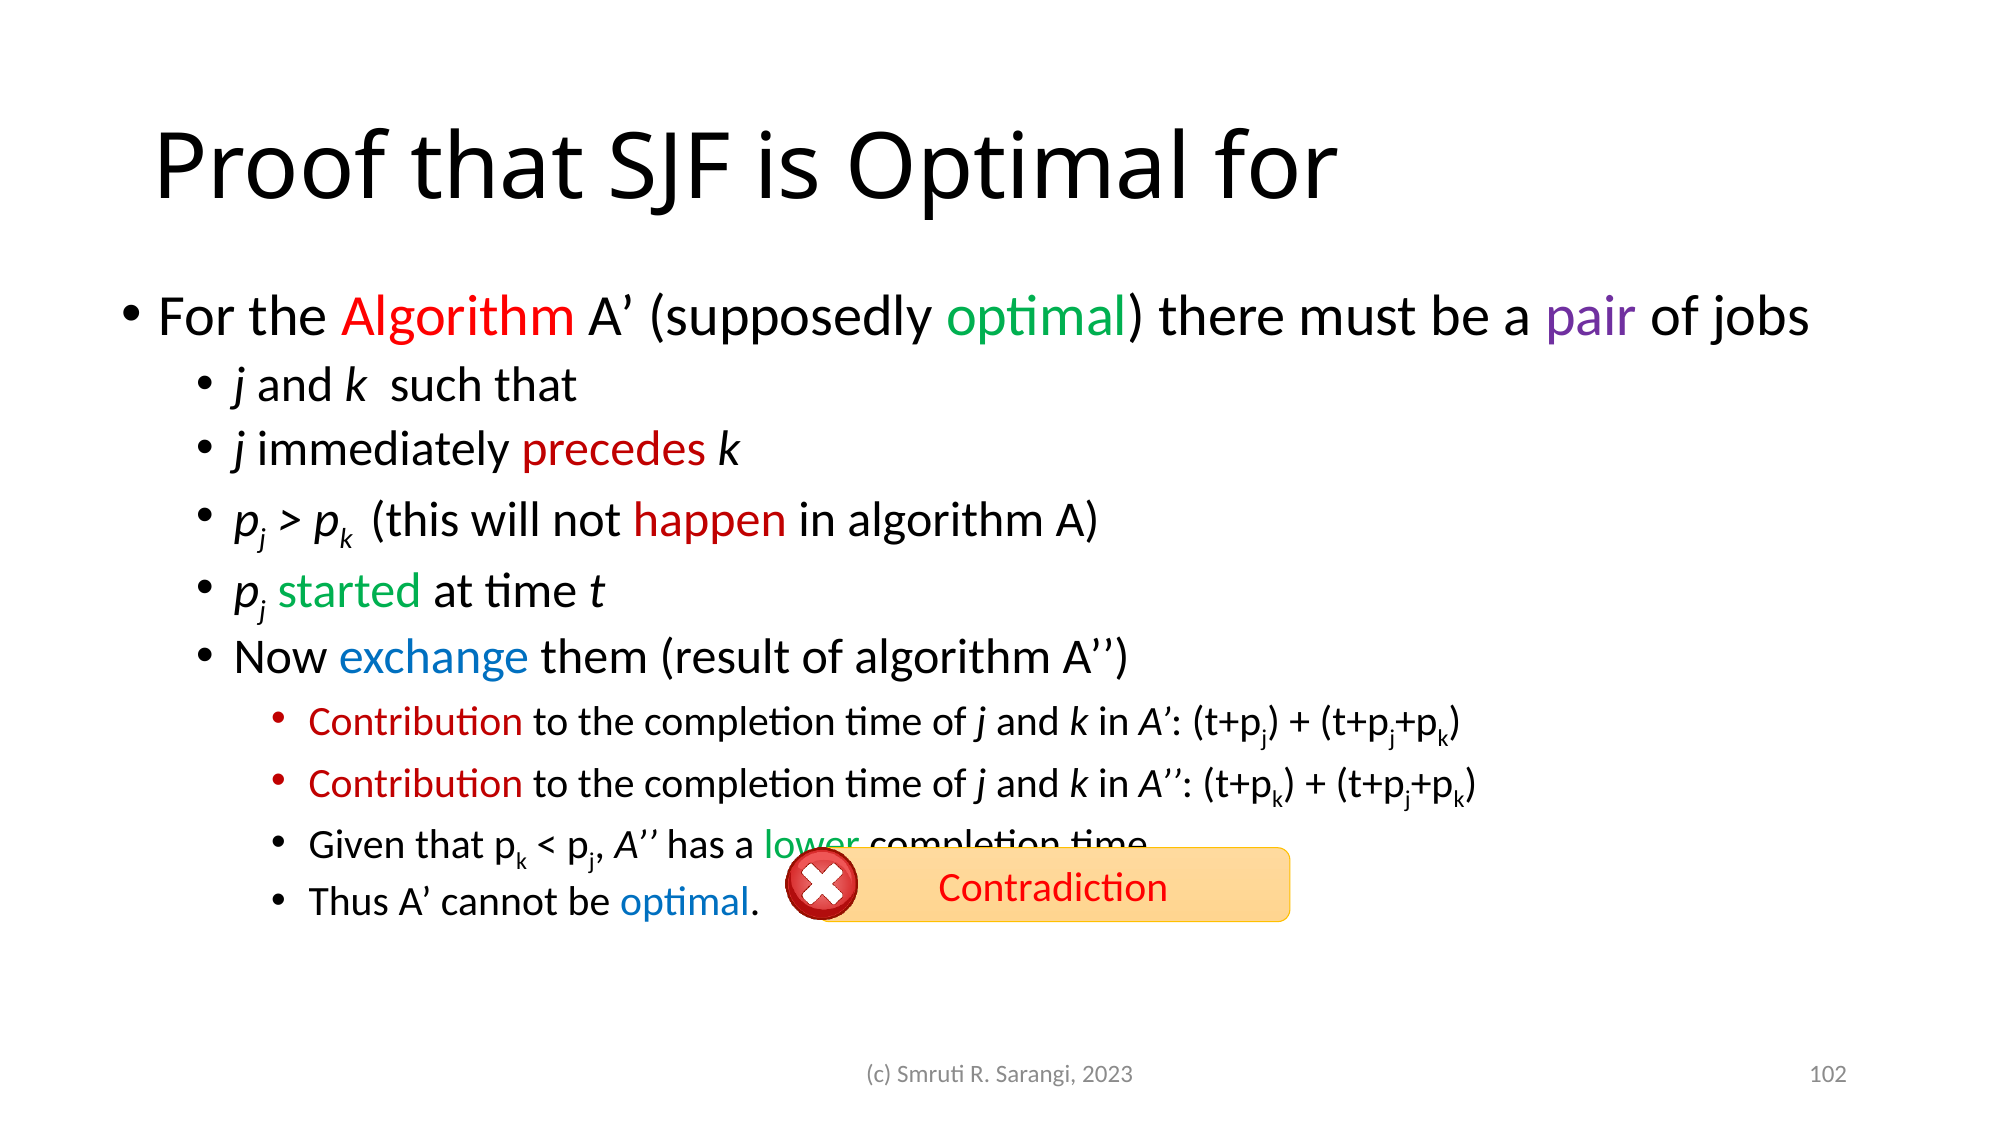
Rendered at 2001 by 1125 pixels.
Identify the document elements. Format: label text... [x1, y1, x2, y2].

slide_number 102 [1412, 1042, 1863, 1103]
list For the Algorithm A’ (supposedly optimal) there must be a pair of jobs j and k such that j immediately precedes k pj > pk (this will not happen in algorithm A) pj started at time t Now exchange them (result of algorithm A’’) Contribution to the completion time of j and k in A’: (t+pj) + (t+pj+pk) Contribution to the completion time of j and k in A’’: (t+pk) + (t+pj+pk) Given that pk < pj, A’’ has a lower completion time Thus A’ cannot be optimal. [106, 277, 1831, 992]
text_box Contradiction [822, 847, 1291, 923]
picture [785, 847, 858, 920]
footer (c) Smruti R. Sarangi, 2023 [662, 1042, 1338, 1103]
